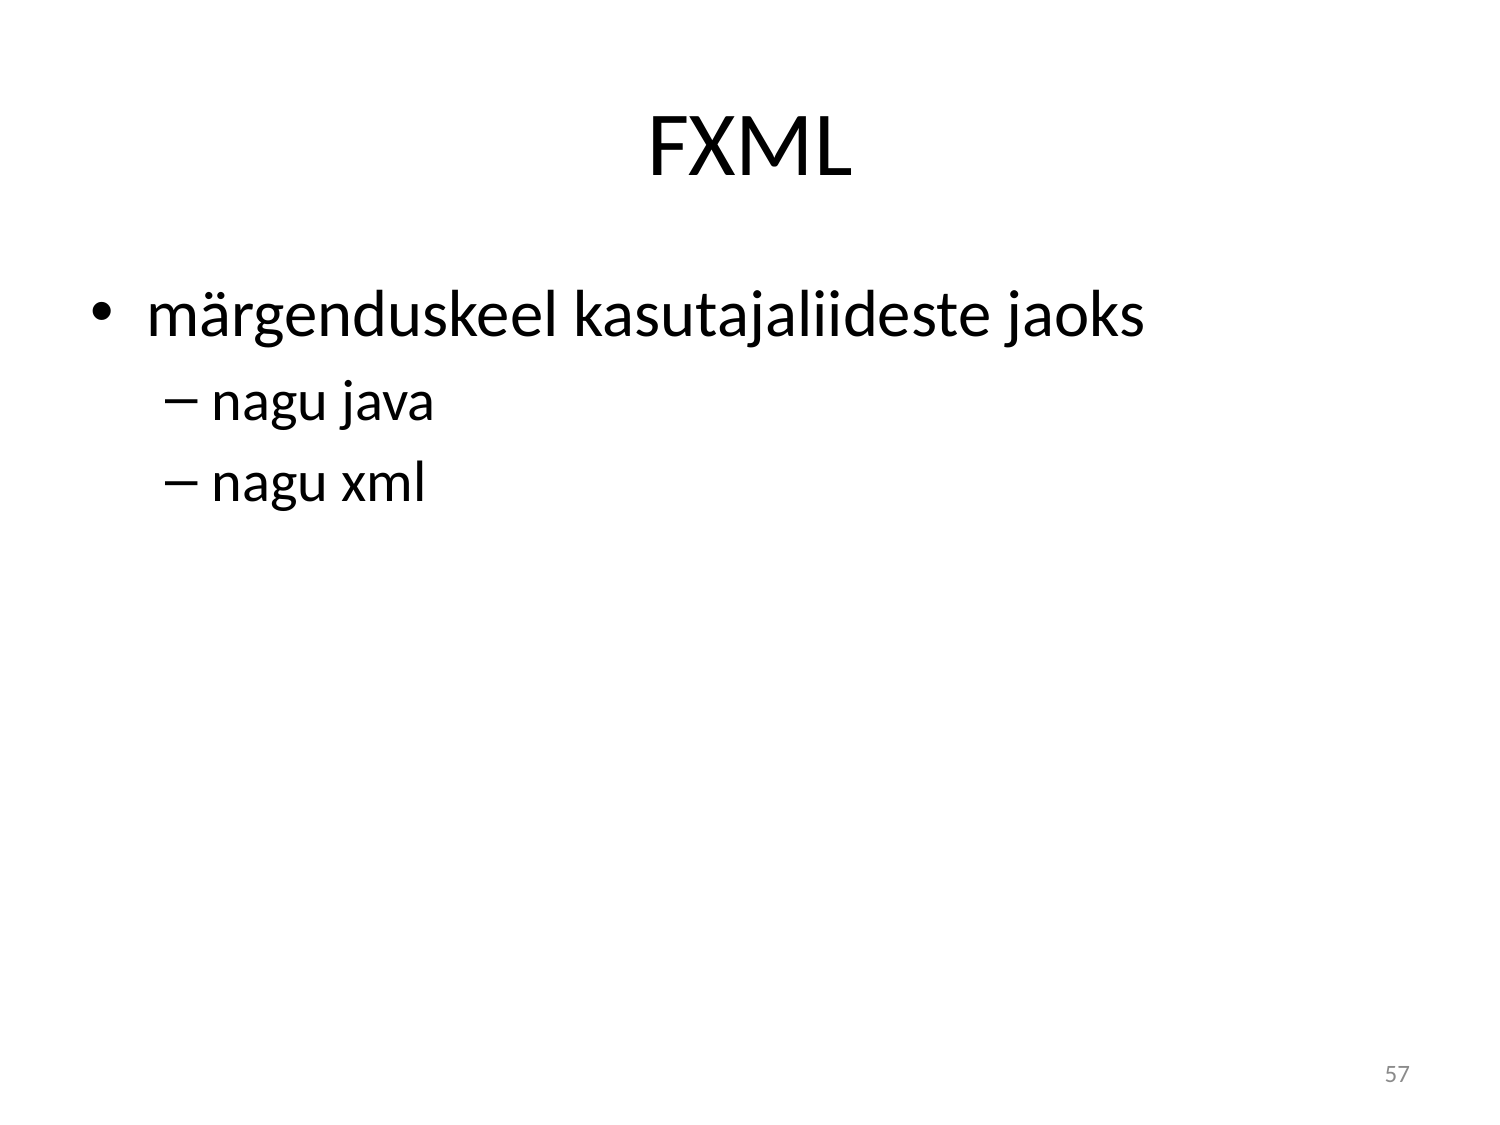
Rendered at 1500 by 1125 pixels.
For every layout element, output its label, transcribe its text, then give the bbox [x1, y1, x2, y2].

slide_number 57 [1074, 1042, 1425, 1103]
title FXML [75, 45, 1425, 233]
list märgenduskeel kasutajaliideste jaoks nagu java nagu xml [75, 262, 1425, 1005]
